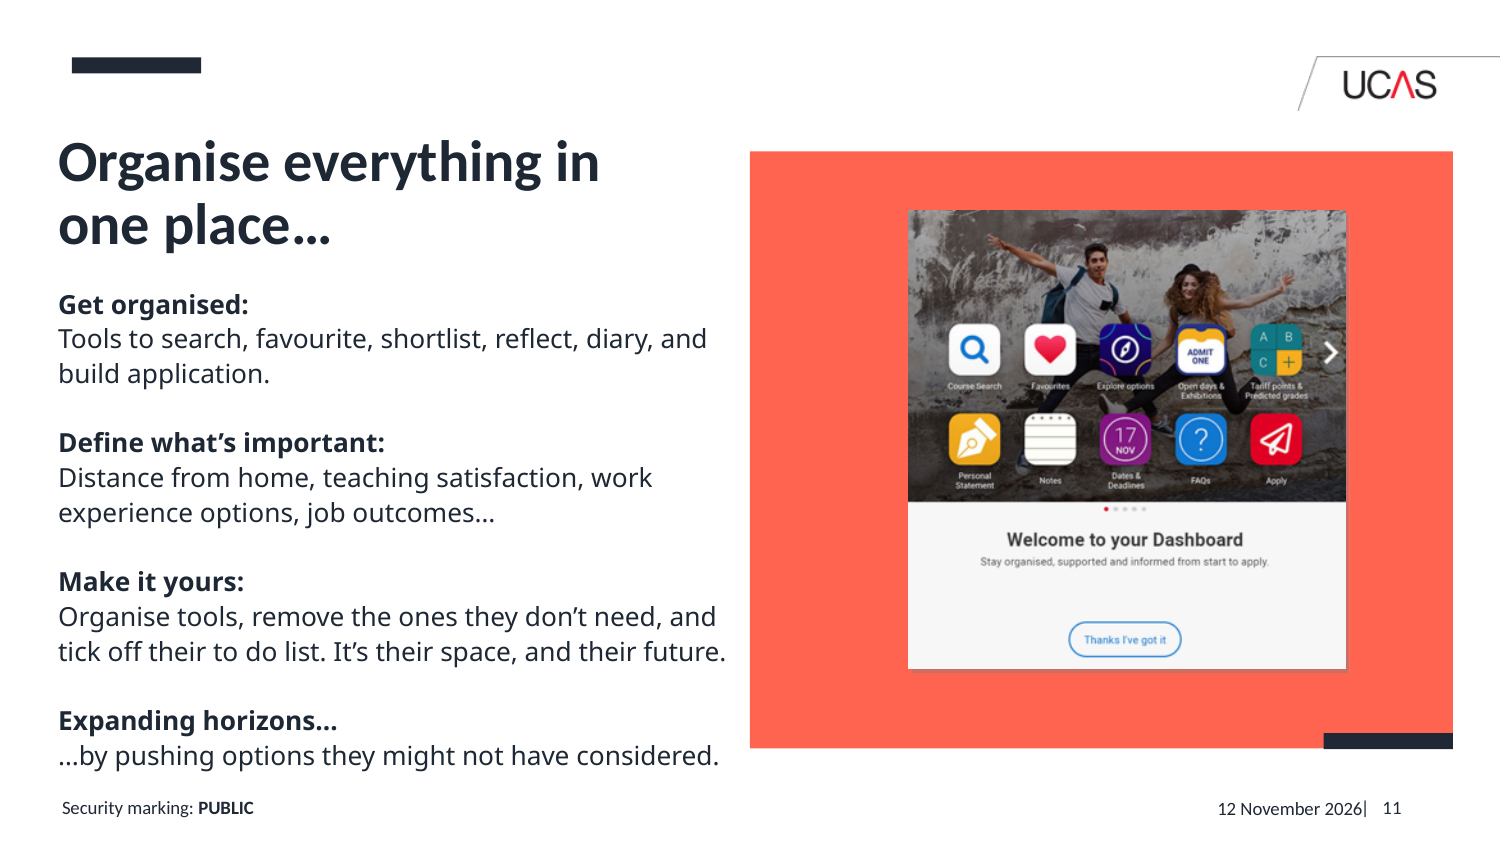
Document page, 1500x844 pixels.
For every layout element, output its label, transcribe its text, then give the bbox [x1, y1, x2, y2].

title Organise everything in one place… [43, 102, 672, 265]
text_box | 11 [1345, 788, 1437, 826]
list Get organised: Tools to search, favourite, shortlist, reflect, diary, and build application. Define what’s important: Distance from home, teaching satisfaction, work experience options, job outcomes… Make it yours: Organise tools, remove the ones they don’t need, and tick off their to do list. It’s their space, and their future. Expanding horizons… …by pushing options they might not have considered. [43, 277, 747, 813]
text_box Security marking: PUBLIC [47, 788, 783, 826]
picture [908, 210, 1346, 669]
text_box 25 March 2021 [978, 788, 1363, 827]
